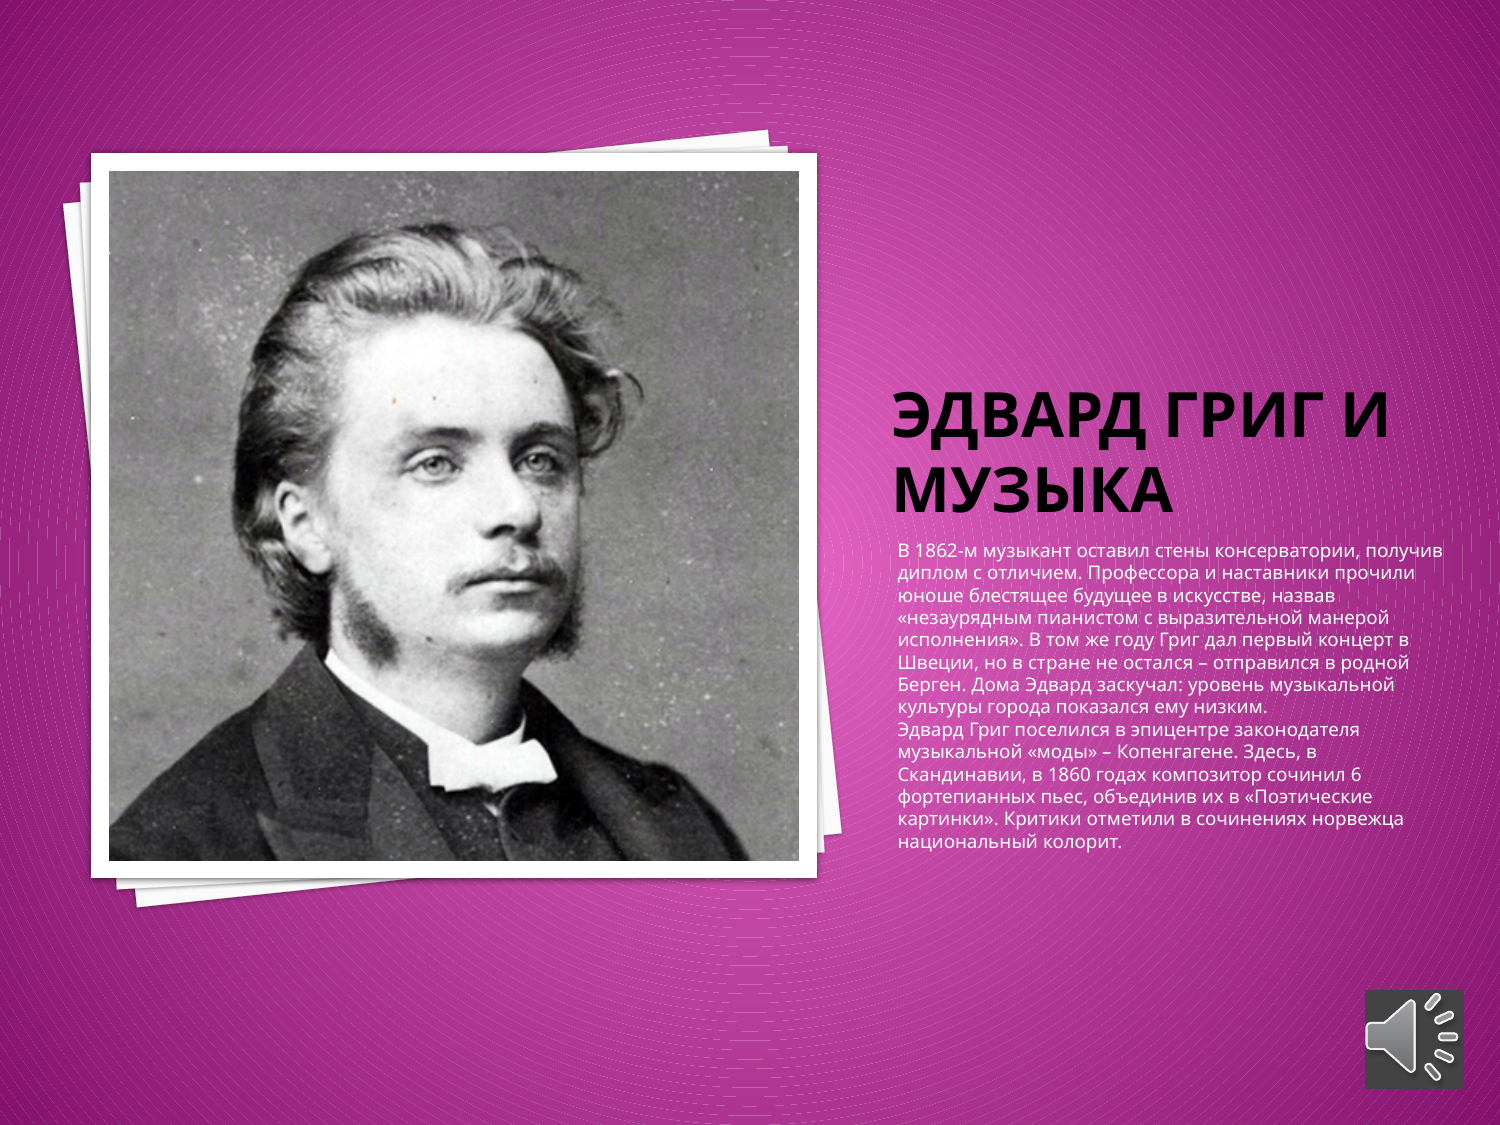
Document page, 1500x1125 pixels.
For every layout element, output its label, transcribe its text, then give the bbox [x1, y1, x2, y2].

picture [108, 170, 800, 862]
picture [1364, 989, 1465, 1090]
list В 1862-м музыкант оставил стены консерватории, получив диплом с отличием. Профессора и наставники прочили юноше блестящее будущее в искусстве, назвав «незаурядным пианистом с выразительной манерой исполнения». В том же году Григ дал первый концерт в Швеции, но в стране не остался – отправился в родной Берген. Дома Эдвард заскучал: уровень музыкальной культуры города показался ему низким. Эдвард Григ поселился в эпицентре законодателя музыкальной «моды» – Копенгагене. Здесь, в Скандинавии, в 1860 годах композитор сочинил 6 фортепианных пьес, объединив их в «Поэтические картинки». Критики отметили в сочинениях норвежца национальный колорит. [884, 538, 1447, 854]
title Эдвард григ и музыка [884, 187, 1447, 525]
